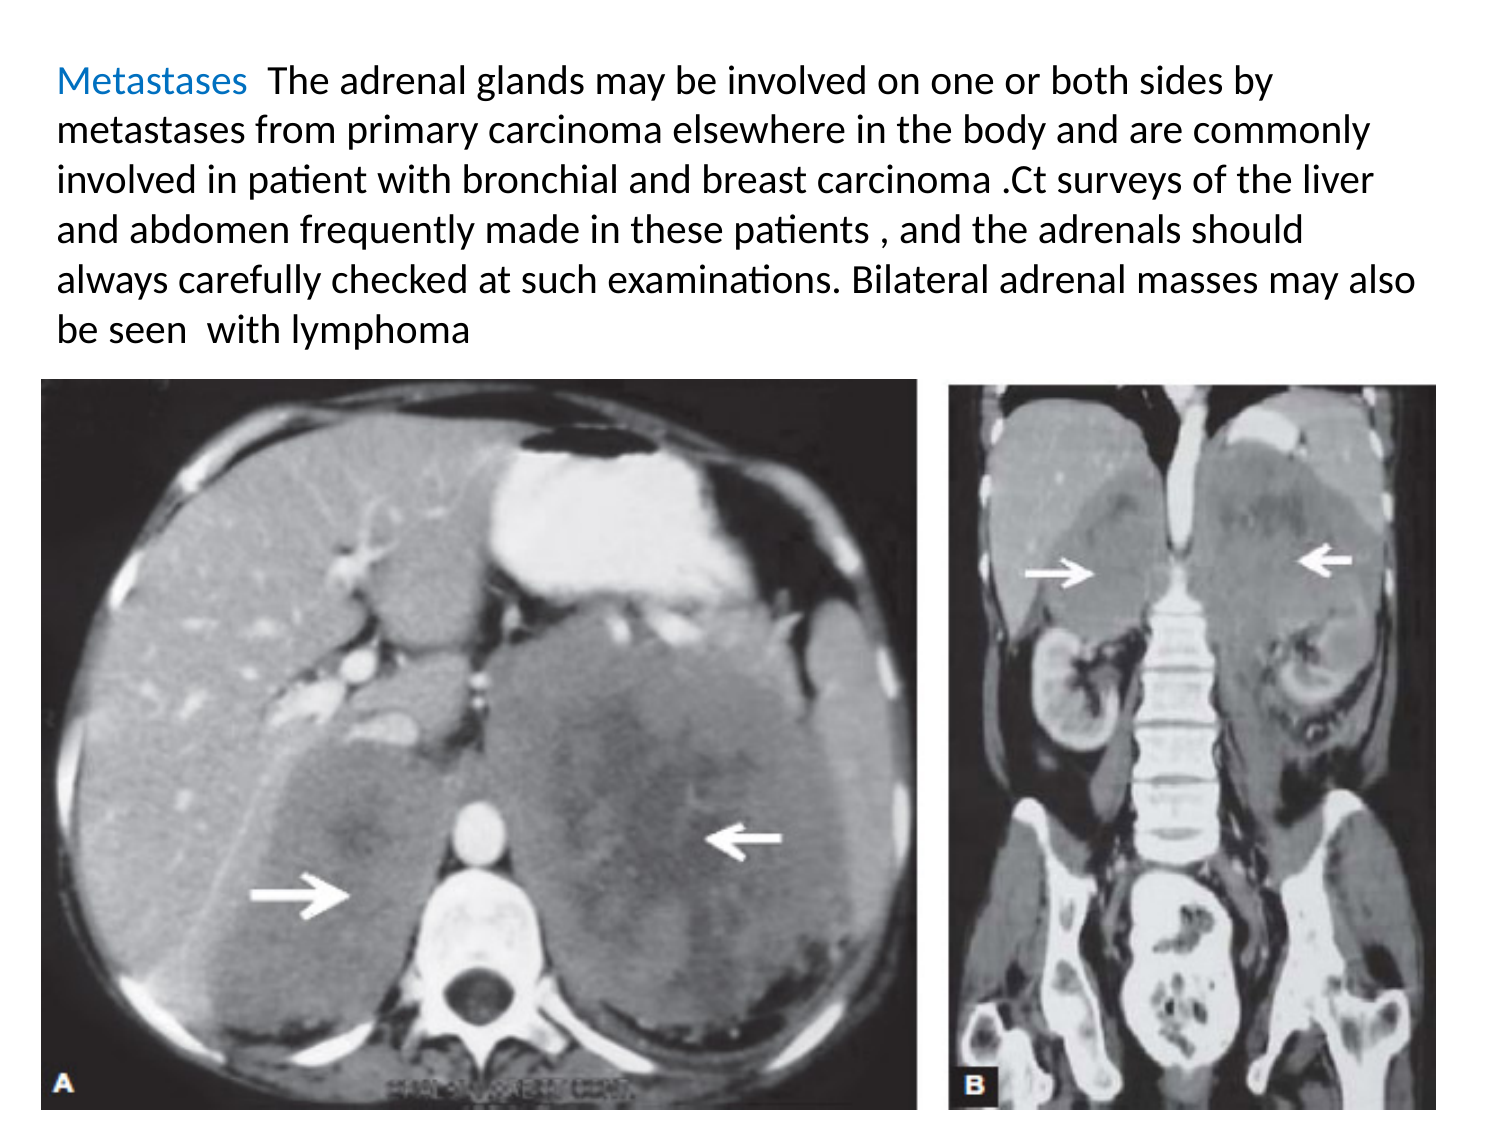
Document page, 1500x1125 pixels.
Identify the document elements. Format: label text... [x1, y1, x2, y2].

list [41, 379, 1436, 1110]
title Metastases The adrenal glands may be involved on one or both sides by metastases from primary carcinoma elsewhere in the body and are commonly involved in patient with bronchial and breast carcinoma .Ct surveys of the liver and abdomen frequently made in these patients , and the adrenals should always carefully checked at such examinations. Bilateral adrenal masses may also be seen with lymphoma [41, 45, 1436, 379]
